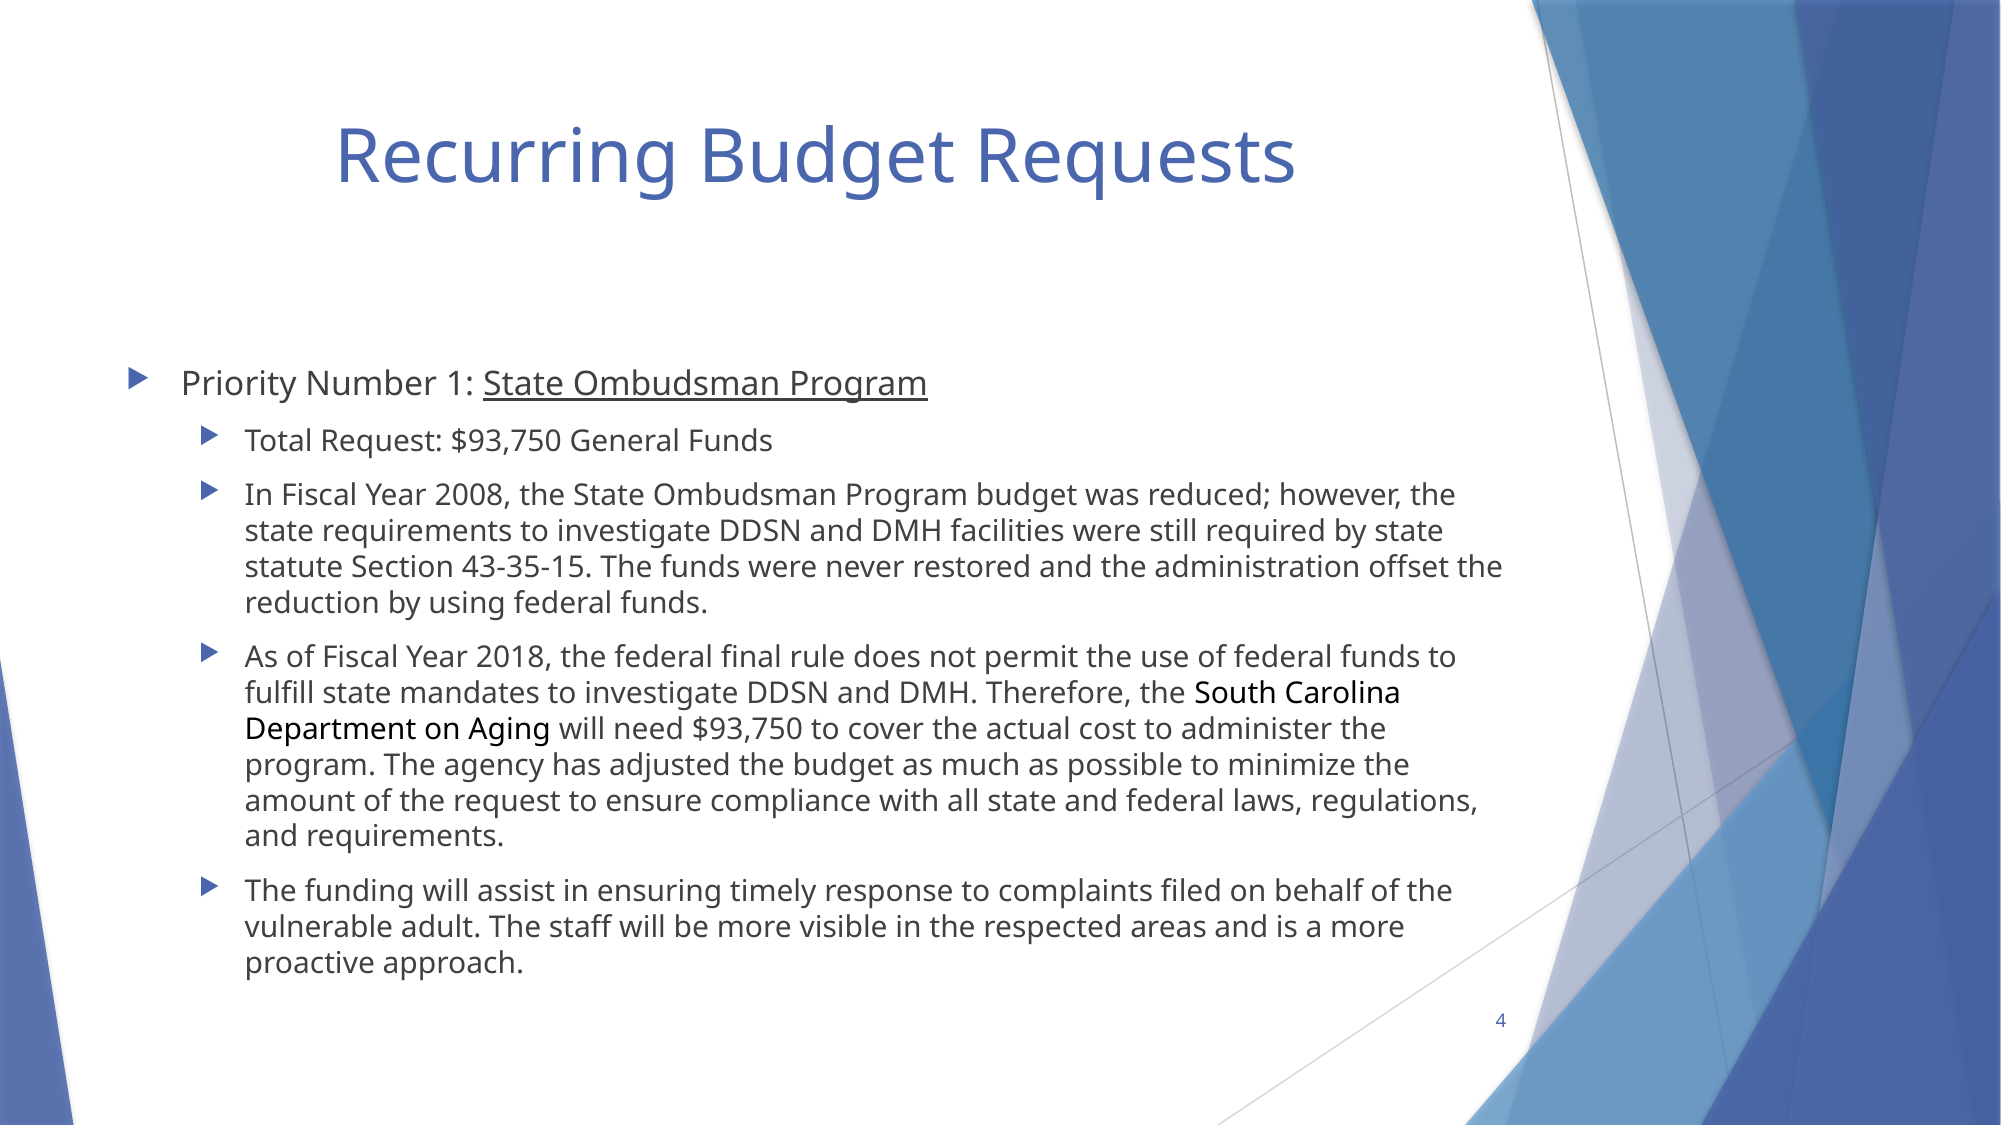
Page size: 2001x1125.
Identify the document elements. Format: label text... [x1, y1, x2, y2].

slide_number 4 [1409, 991, 1522, 1051]
list Priority Number 1: State Ombudsman Program Total Request: $93,750 General Funds In Fiscal Year 2008, the State Ombudsman Program budget was reduced; however, the state requirements to investigate DDSN and DMH facilities were still required by state statute Section 43-35-15. The funds were never restored and the administration offset the reduction by using federal funds. As of Fiscal Year 2018, the federal final rule does not permit the use of federal funds to fulfill state mandates to investigate DDSN and DMH. Therefore, the South Carolina Department on Aging will need $93,750 to cover the actual cost to administer the program. The agency has adjusted the budget as much as possible to minimize the amount of the request to ensure compliance with all state and federal laws, regulations, and requirements. The funding will assist in ensuring timely response to complaints filed on behalf of the vulnerable adult. The staff will be more visible in the respected areas and is a more proactive approach. [111, 354, 1522, 992]
title Recurring Budget Requests [111, 99, 1522, 317]
